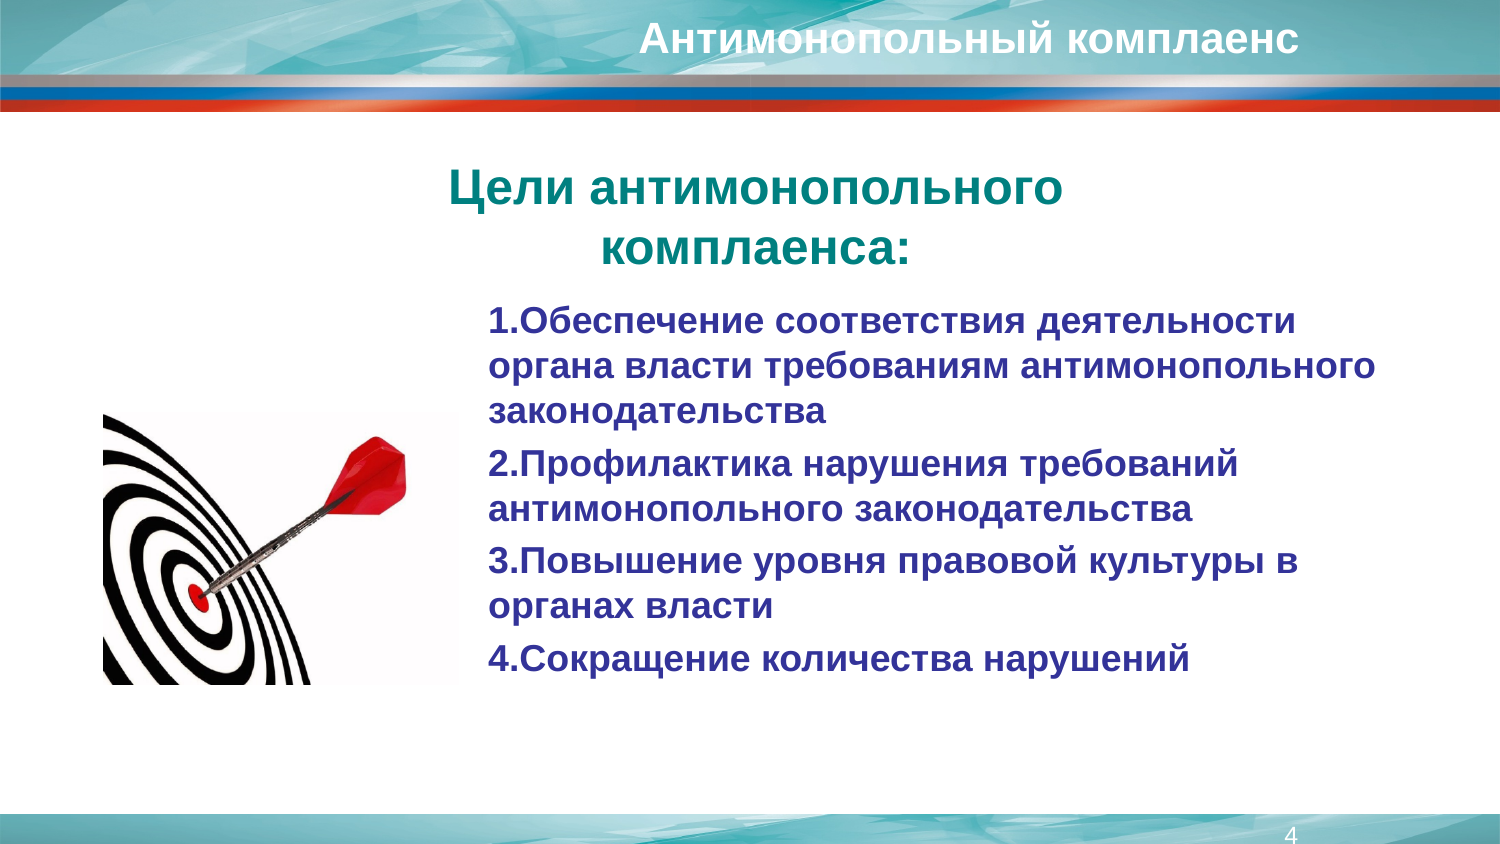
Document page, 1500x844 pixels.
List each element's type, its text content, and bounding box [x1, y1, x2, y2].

list Обеспечение соответствия деятельности органа власти требованиям антимонопольного законодательства Профилактика нарушения требований антимонопольного законодательства Повышение уровня правовой культуры в органах власти Сокращение количества нарушений [475, 244, 1415, 715]
picture [0, 0, 1500, 112]
picture [103, 412, 460, 686]
picture [0, 814, 1048, 844]
title Антимонопольный комплаенс [187, 13, 1313, 58]
slide_number 4 [1048, 812, 1312, 844]
picture [1312, 814, 1500, 844]
text_box Цели антимонопольного комплаенса: [270, 147, 1242, 298]
